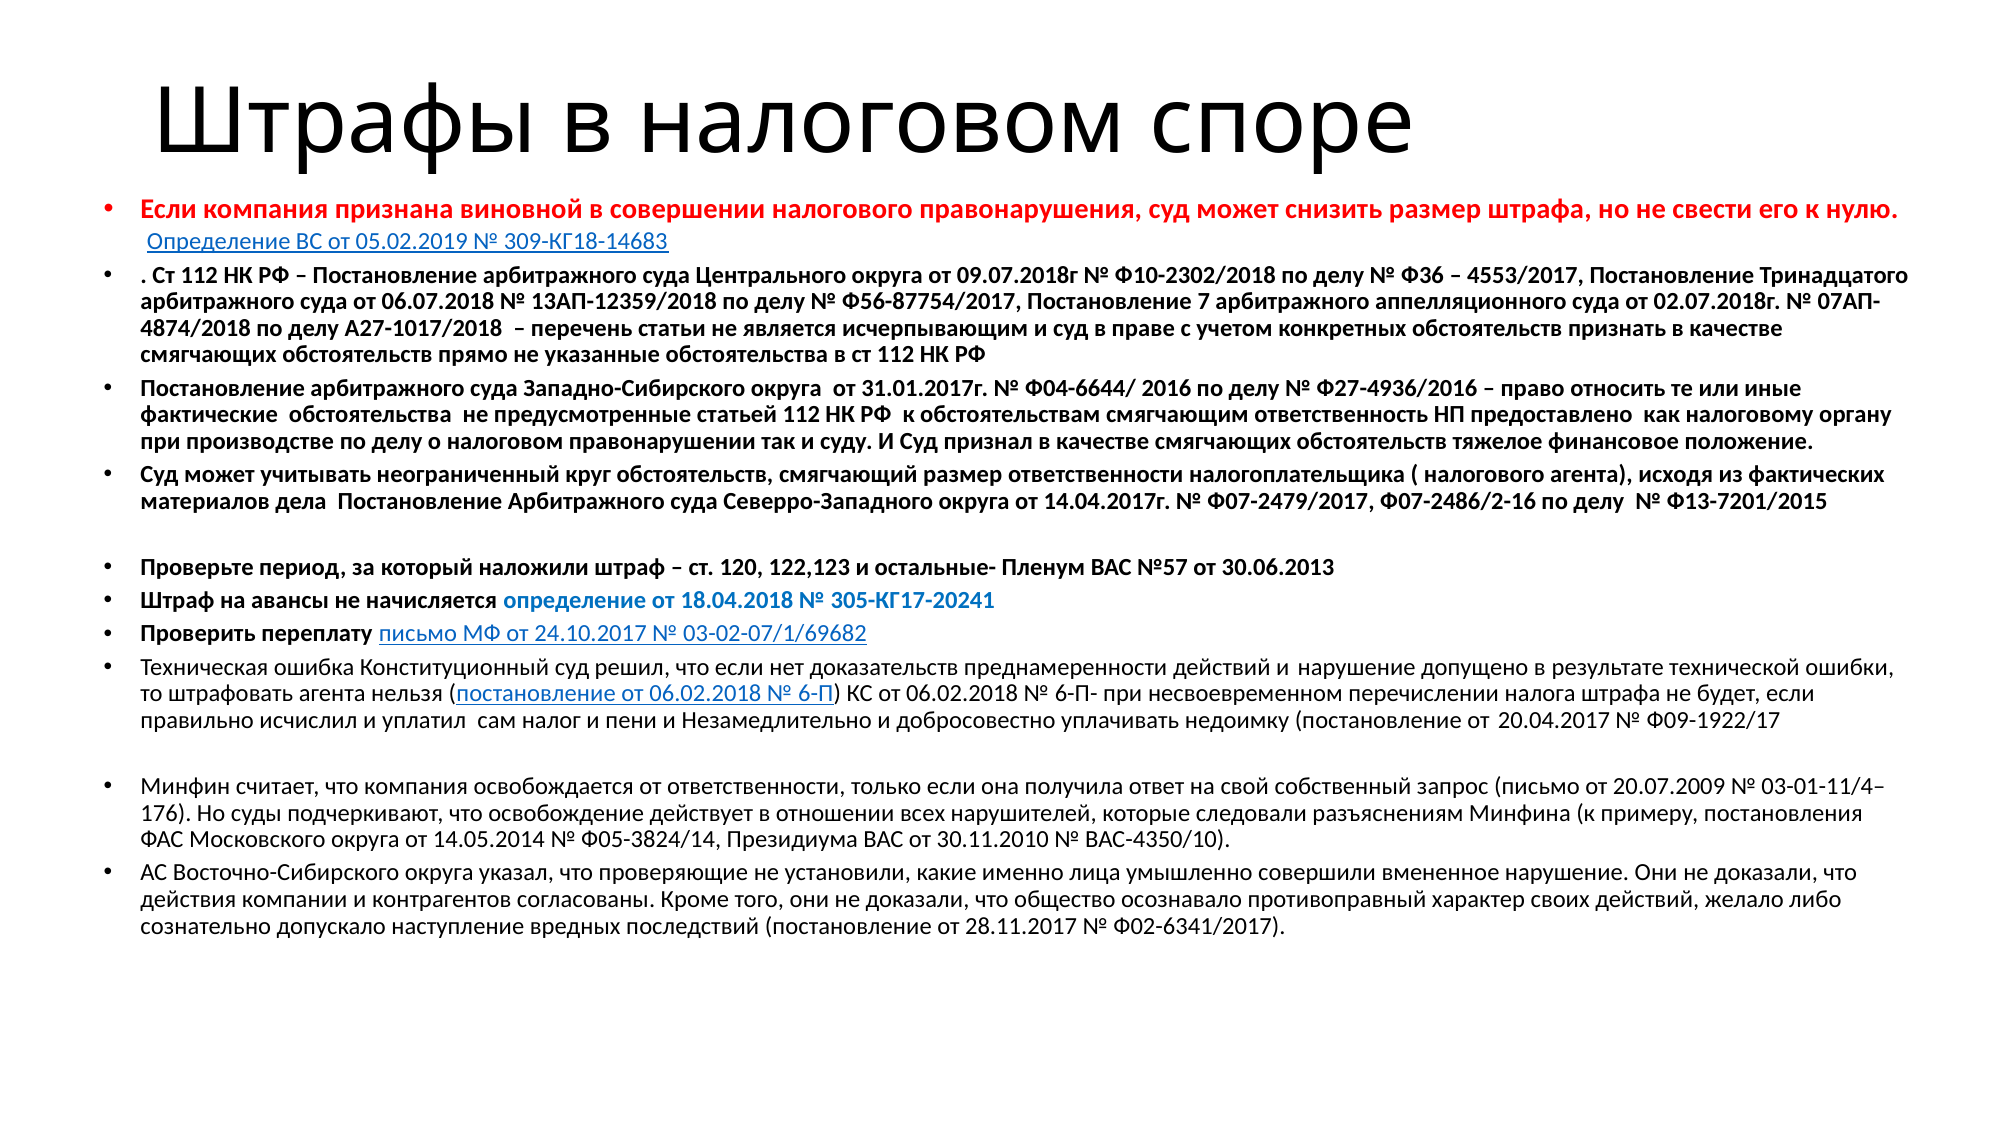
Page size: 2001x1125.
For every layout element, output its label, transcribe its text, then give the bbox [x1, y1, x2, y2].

title Штрафы в налоговом споре [137, 59, 1863, 186]
list Если компания признана виновной в совершении налогового правонарушения, суд может снизить размер штрафа, но не свести его к нулю. Определение ВС от 05.02.2019 № 309-КГ18-14683 . Ст 112 НК РФ – Постановление арбитражного суда Центрального округа от 09.07.2018г № Ф10-2302/2018 по делу № Ф36 – 4553/2017, Постановление Тринадцатого арбитражного суда от 06.07.2018 № 13АП-12359/2018 по делу № Ф56-87754/2017, Постановление 7 арбитражного аппелляционного суда от 02.07.2018г. № 07АП-4874/2018 по делу А27-1017/2018 – перечень статьи не является исчерпывающим и суд в праве с учетом конкретных обстоятельств признать в качестве смягчающих обстоятельств прямо не указанные обстоятельства в ст 112 НК РФ Постановление арбитражного суда Западно-Сибирского округа от 31.01.2017г. № Ф04-6644/ 2016 по делу № Ф27-4936/2016 – право относить те или иные фактические обстоятельства не предусмотренные статьей 112 НК РФ к обстоятельствам смягчающим ответственность НП предоставлено как налоговому органу при производстве по делу о налоговом правонарушении так и суду. И Суд признал в качестве смягчающих обстоятельств тяжелое финансовое положение. Суд может учитывать неограниченный круг обстоятельств, смягчающий размер ответственности налогоплательщика ( налогового агента), исходя из фактических материалов дела Постановление Арбитражного суда Северро-Западного округа от 14.04.2017г. № Ф07-2479/2017, Ф07-2486/2-16 по делу № Ф13-7201/2015 Проверьте период, за который наложили штраф – ст. 120, 122,123 и остальные- Пленум ВАС №57 от 30.06.2013 Штраф на авансы не начисляется определение от 18.04.2018 № 305-КГ17-20241 Проверить переплату письмо МФ от 24.10.2017 № 03-02-07/1/69682 Техническая ошибка Конституционный суд решил, что если нет доказательств преднамеренности действий и нарушение допущено в результате технической ошибки, то штрафовать агента нельзя (постановление от 06.02.2018 № 6-П) КС от 06.02.2018 № 6-П- при несвоевременном перечислении налога штрафа не будет, если правильно исчислил и уплатил сам налог и пени и Незамедлительно и добросовестно уплачивать недоимку (постановление от 20.04.2017 № Ф09-1922/17 Минфин считает, что компания освобождается от ответственности, только если она получила ответ на свой собственный запрос (письмо от 20.07.2009 № 03-01-11/4–176). Но суды подчеркивают, что освобождение действует в отношении всех нарушителей, которые следовали разъяснениям Минфина (к примеру, постановления ФАС Московского округа от 14.05.2014 № Ф05-3824/14, Президиума ВАС от 30.11.2010 № ВАС-4350/10). АС Восточно-Сибирского округа указал, что проверяющие не установили, какие именно лица умышленно совершили вмененное нарушение. Они не доказали, что действия компании и контрагентов согласованы. Кроме того, они не доказали, что общество осознавало противоправный характер своих действий, желало либо сознательно допускало наступление вредных последствий (постановление от 28.11.2017 № Ф02-6341/2017). [88, 186, 1929, 1052]
